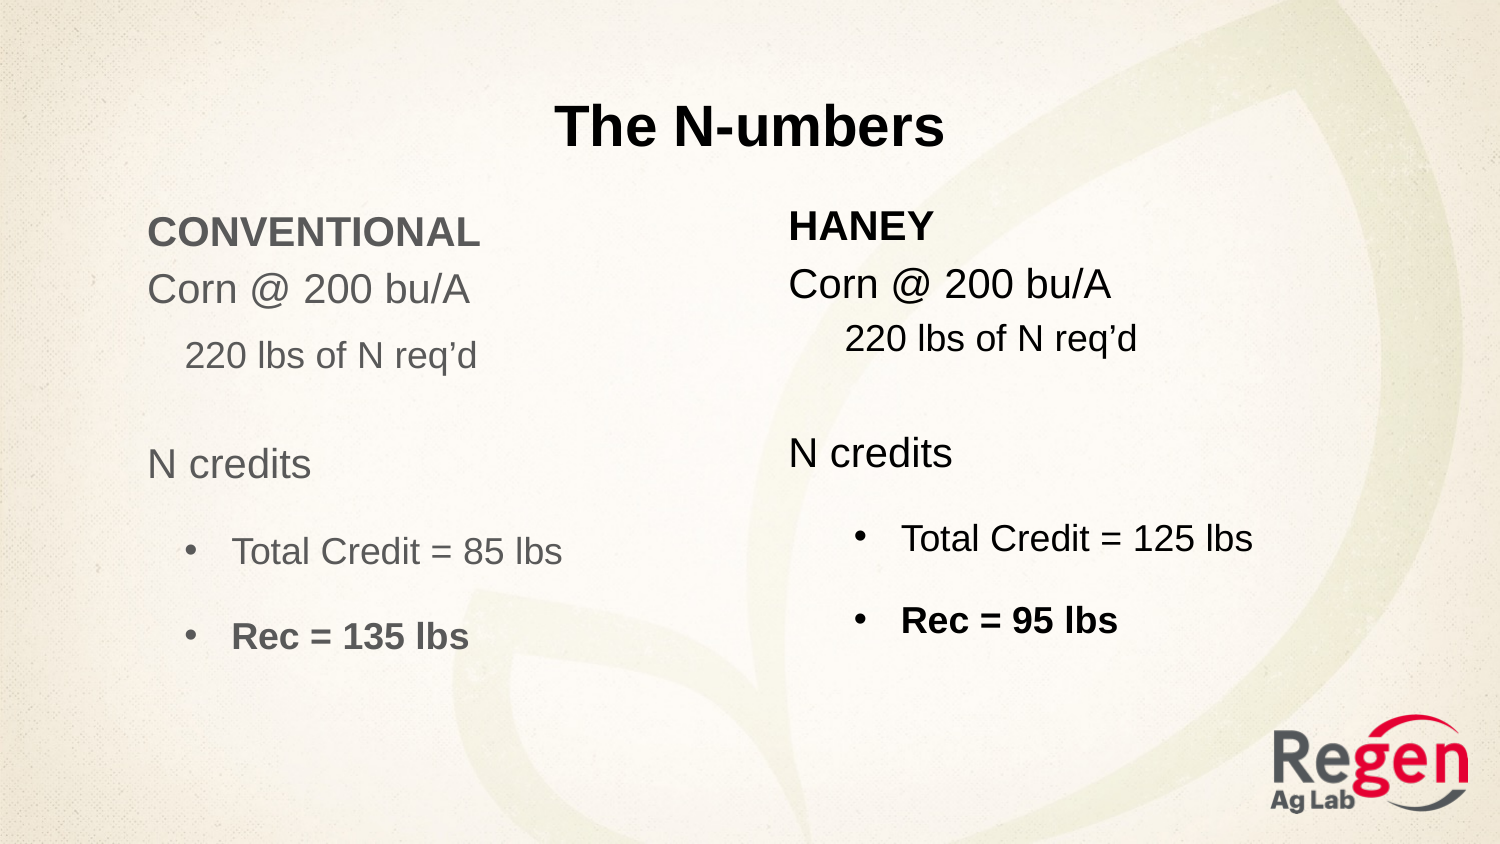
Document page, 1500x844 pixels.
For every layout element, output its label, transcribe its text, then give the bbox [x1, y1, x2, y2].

title The N-umbers [51, 72, 1449, 167]
list CONVENTIONAL Corn @ 200 bu/A 220 lbs of N req’d N credits Total Credit = 85 lbs Rec = 135 lbs [113, 182, 752, 739]
picture [0, 0, 1500, 844]
text_box HANEY Corn @ 200 bu/A 220 lbs of N req’d N credits Total Credit = 125 lbs Rec = 95 lbs [777, 192, 1416, 750]
